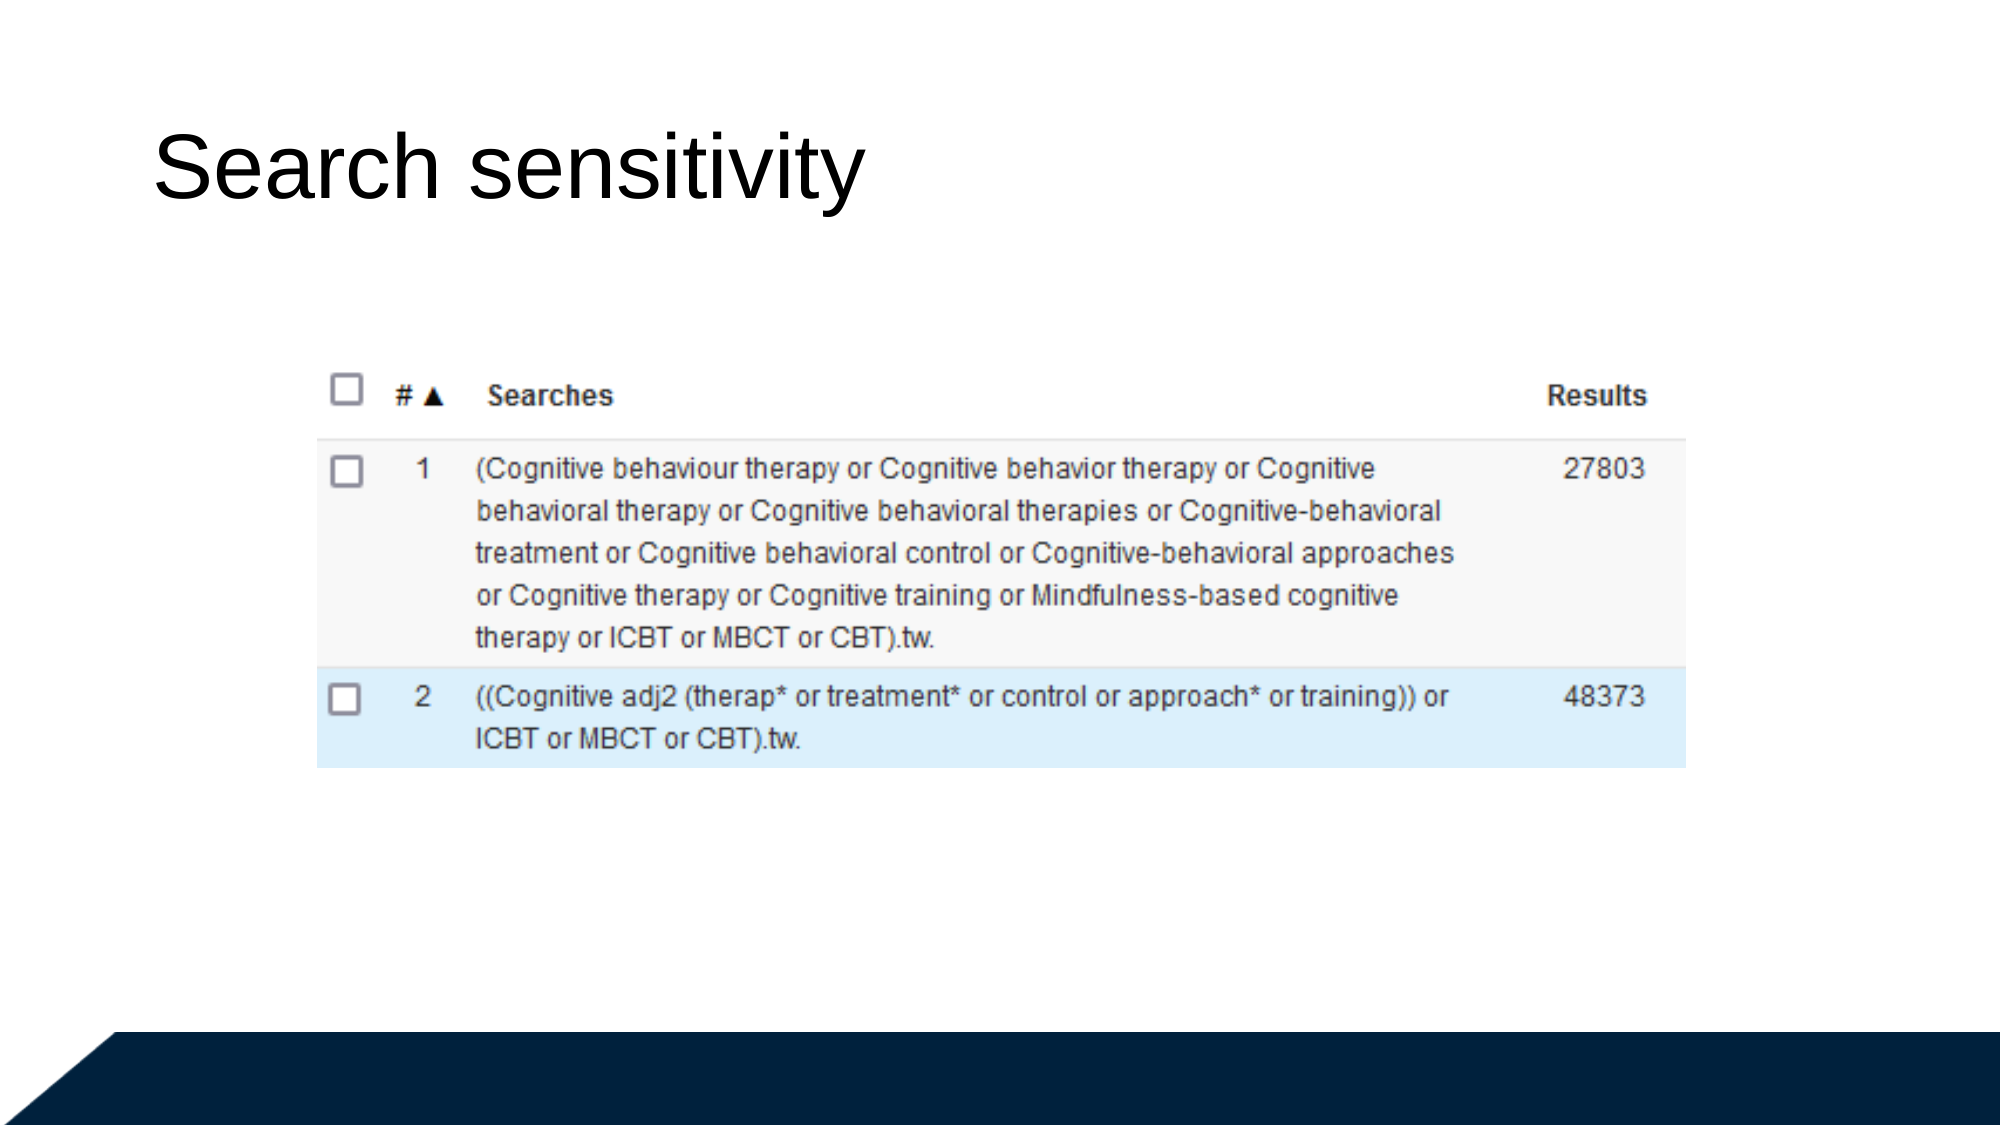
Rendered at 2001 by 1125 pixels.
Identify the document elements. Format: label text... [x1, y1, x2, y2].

picture [1, 1032, 2000, 1125]
picture [316, 357, 1686, 768]
title Search sensitivity [137, 59, 1863, 278]
